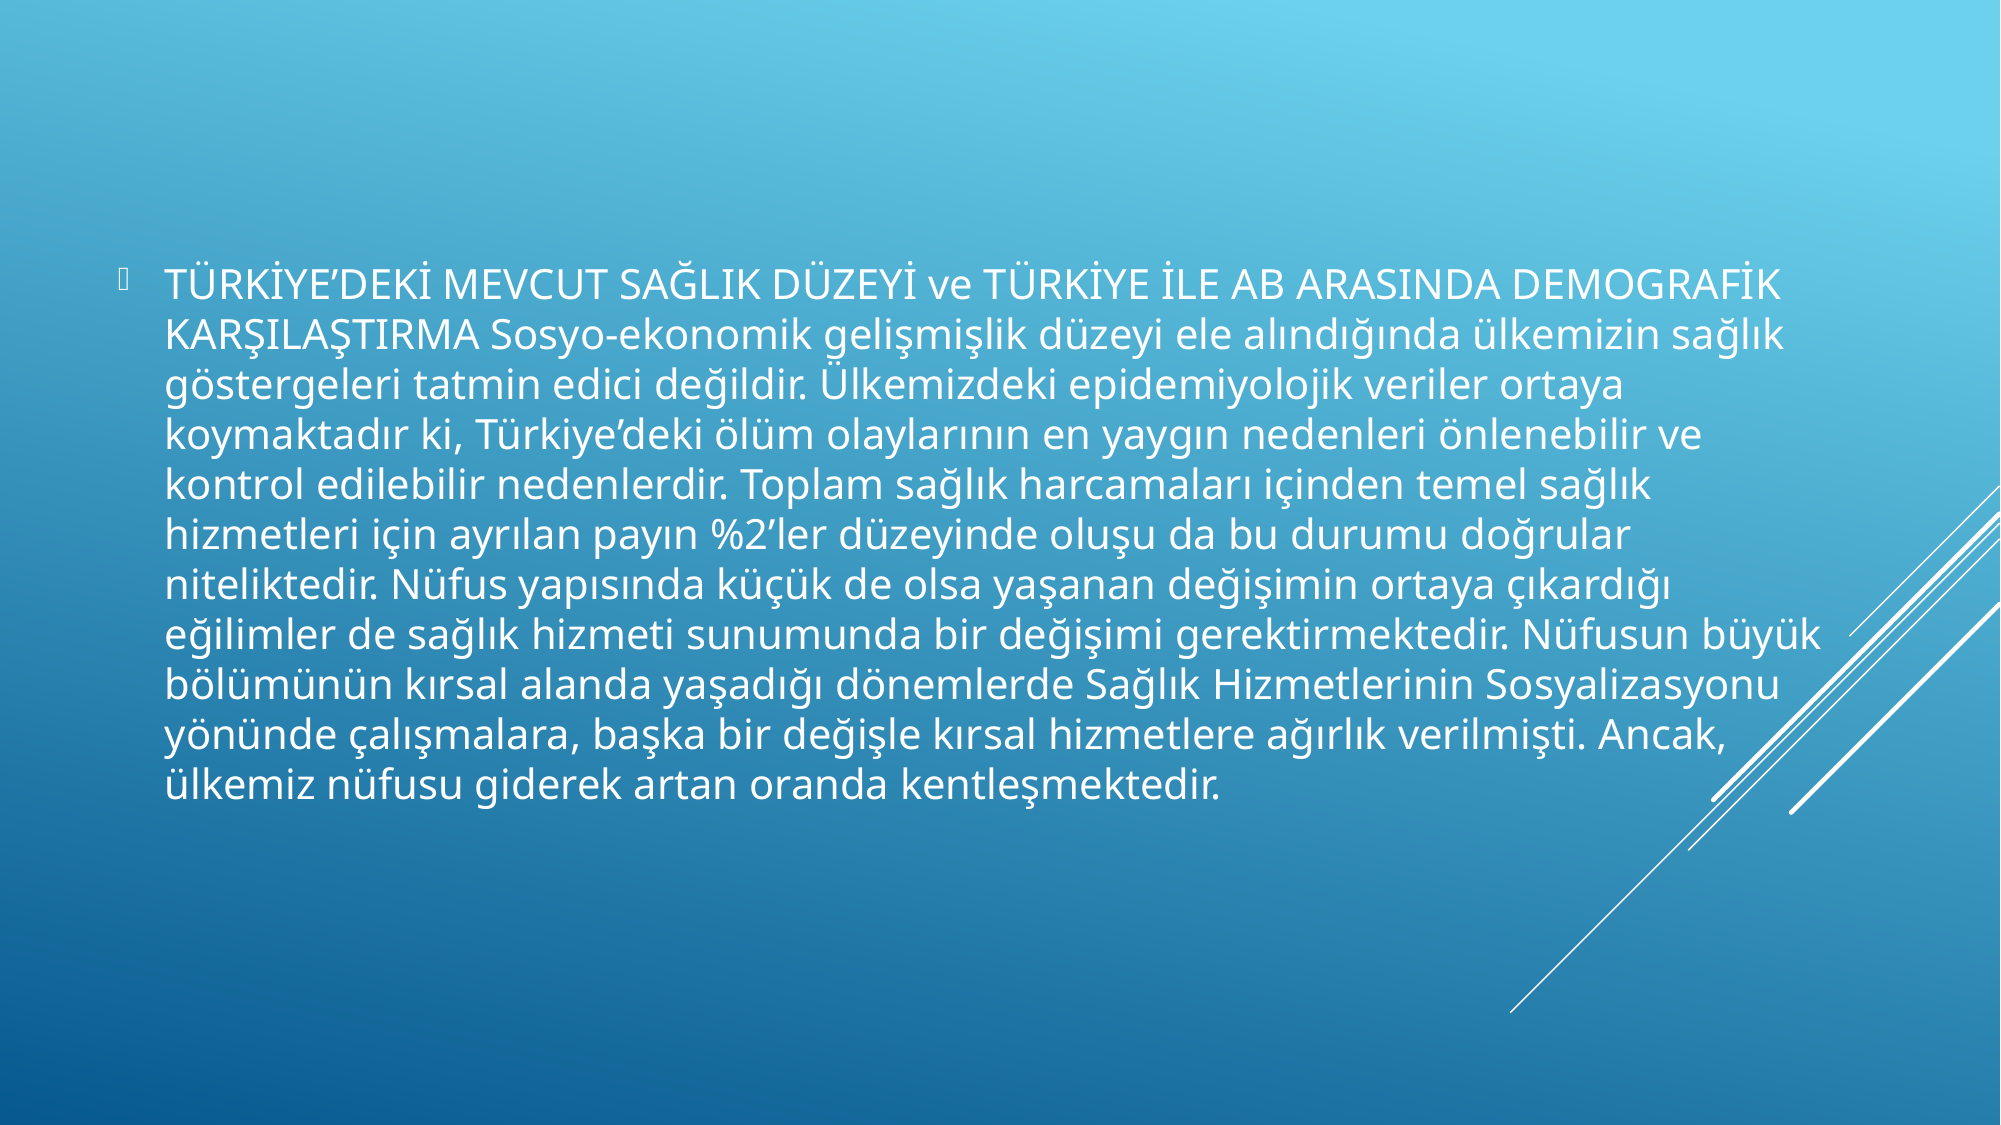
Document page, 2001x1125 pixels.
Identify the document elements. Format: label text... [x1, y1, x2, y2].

list TÜRKİYE’DEKİ MEVCUT SAĞLIK DÜZEYİ ve TÜRKİYE İLE AB ARASINDA DEMOGRAFİK KARŞILAŞTIRMA Sosyo-ekonomik gelişmişlik düzeyi ele alındığında ülkemizin sağlık göstergeleri tatmin edici değildir. Ülkemizdeki epidemiyolojik veriler ortaya koymaktadır ki, Türkiye’deki ölüm olaylarının en yaygın nedenleri önlenebilir ve kontrol edilebilir nedenlerdir. Toplam sağlık harcamaları içinden temel sağlık hizmetleri için ayrılan payın %2’ler düzeyinde oluşu da bu durumu doğrular niteliktedir. Nüfus yapısında küçük de olsa yaşanan değişimin ortaya çıkardığı eğilimler de sağlık hizmeti sunumunda bir değişimi gerektirmektedir. Nüfusun büyük bölümünün kırsal alanda yaşadığı dönemlerde Sağlık Hizmetlerinin Sosyalizasyonu yönünde çalışmalara, başka bir değişle kırsal hizmetlere ağırlık verilmişti. Ancak, ülkemiz nüfusu giderek artan oranda kentleşmektedir. [102, 52, 1859, 1014]
